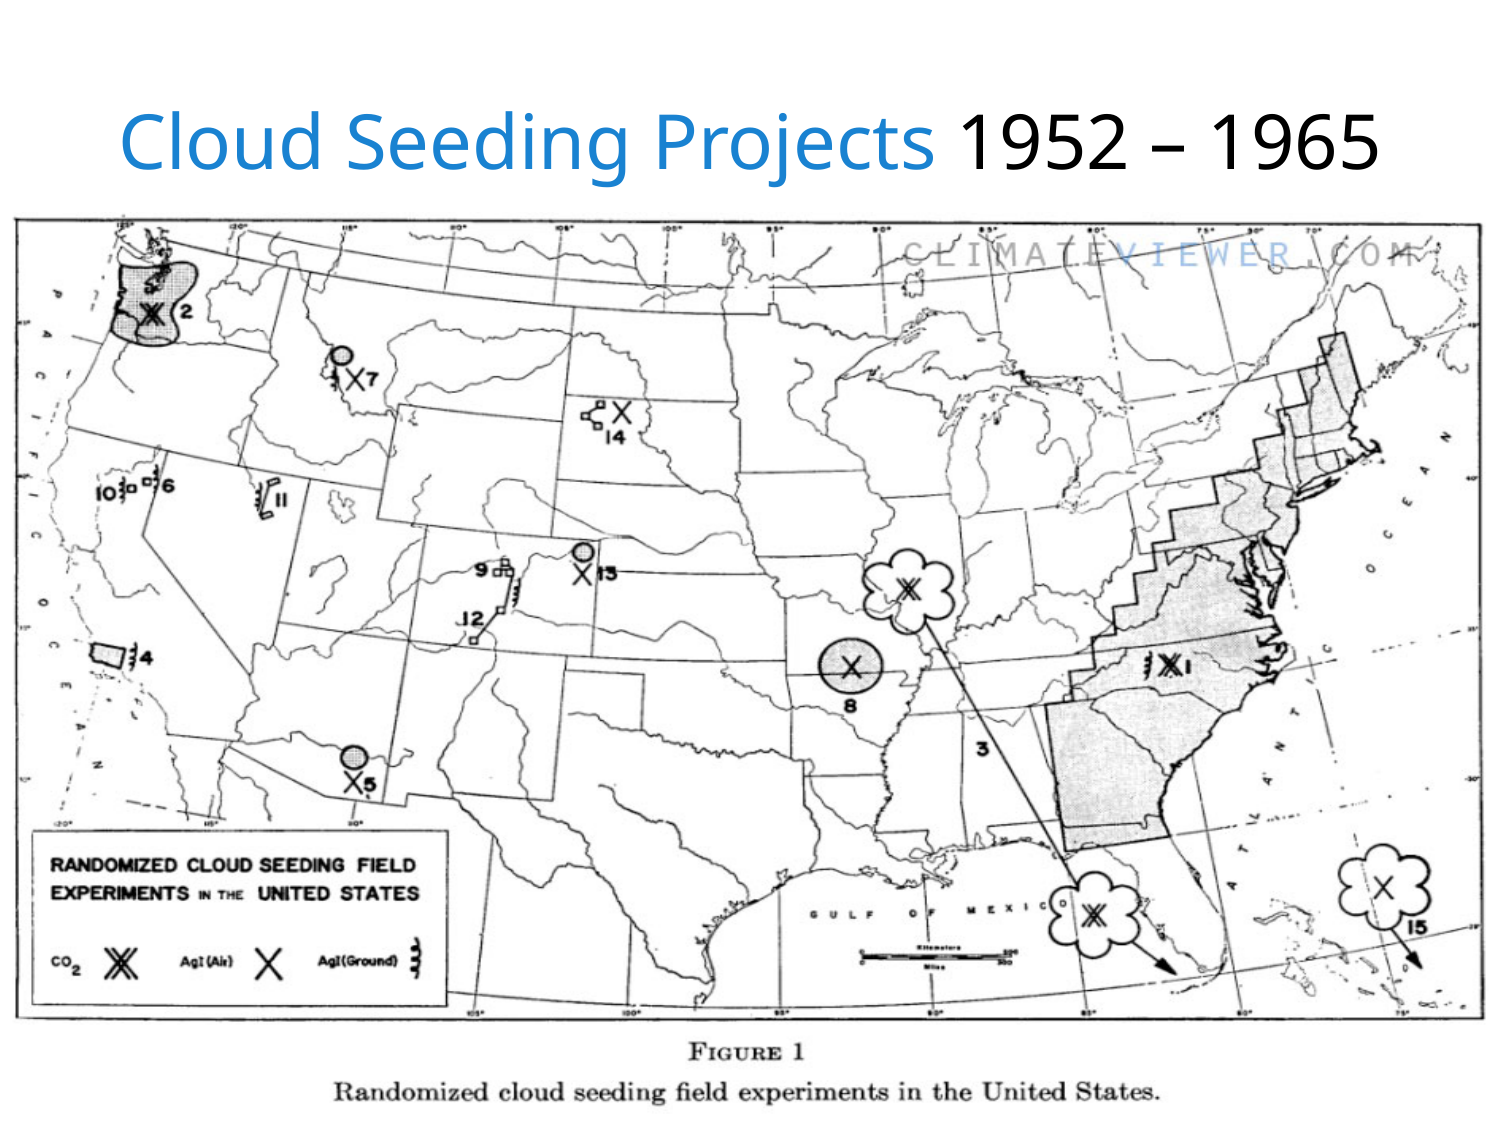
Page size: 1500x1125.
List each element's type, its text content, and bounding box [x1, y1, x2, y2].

picture [0, 212, 1492, 1125]
title Cloud Seeding Projects 1952 – 1965 [75, 45, 1425, 210]
